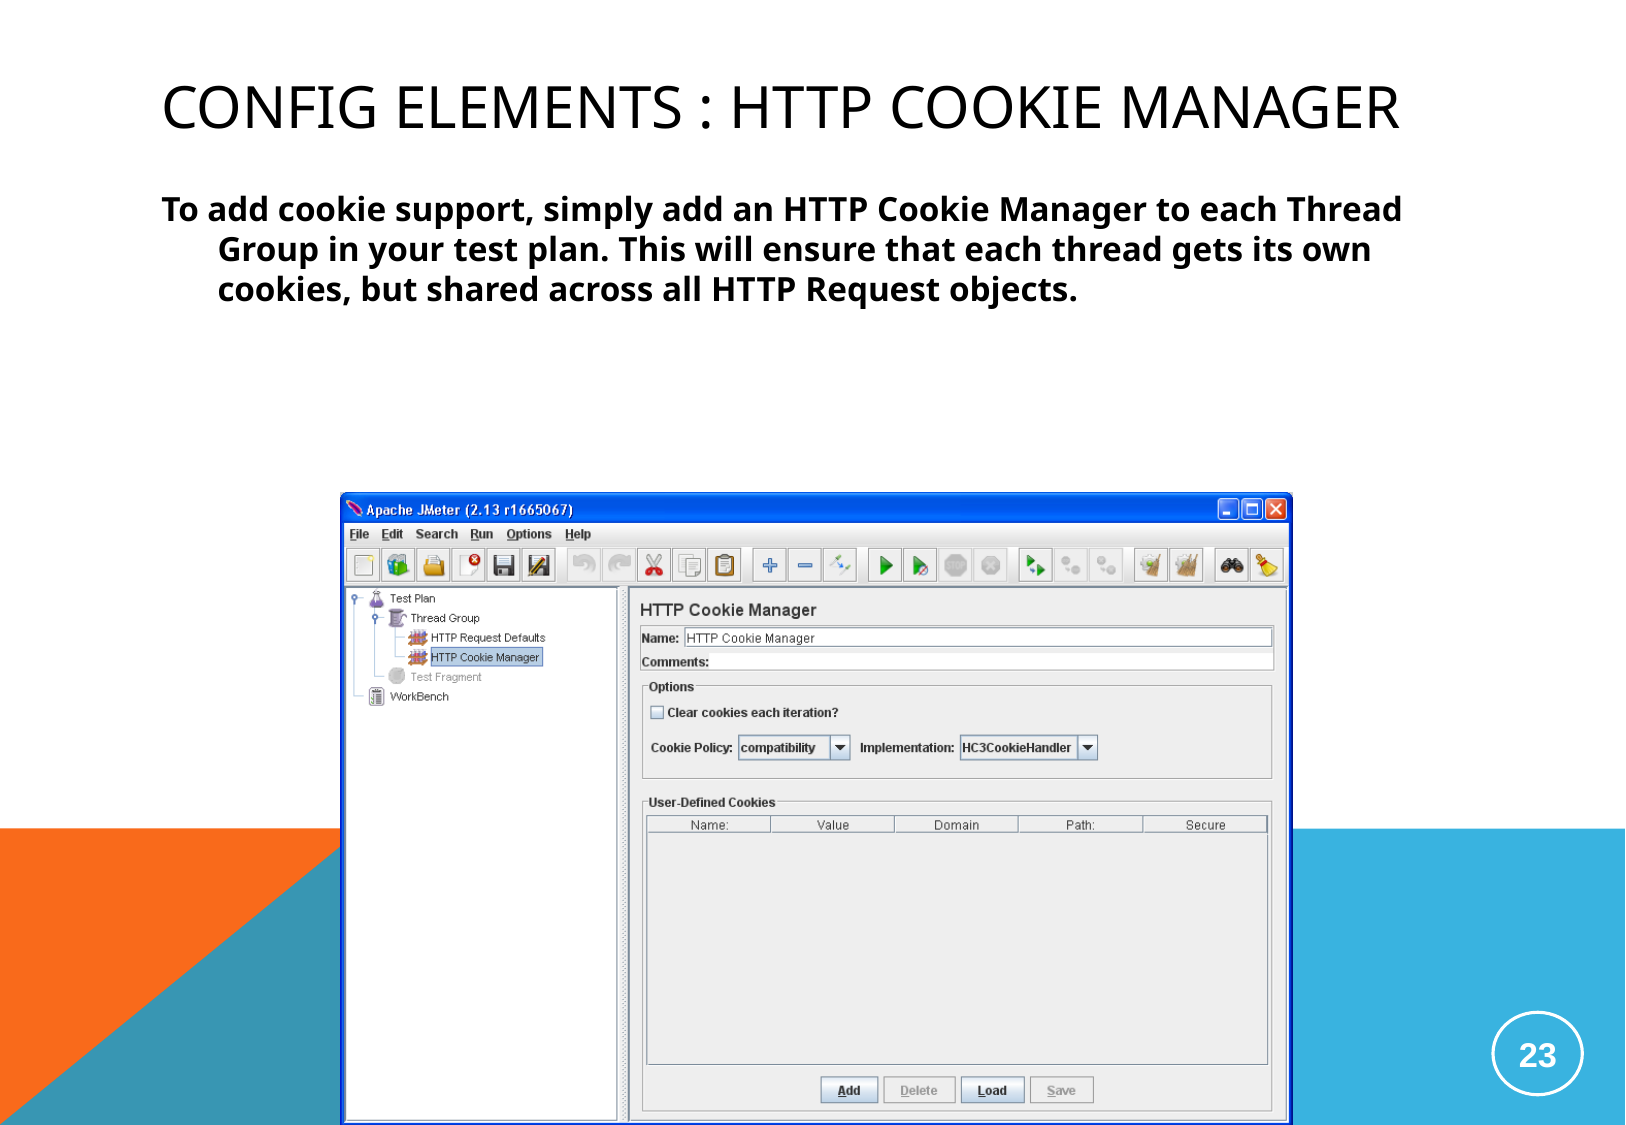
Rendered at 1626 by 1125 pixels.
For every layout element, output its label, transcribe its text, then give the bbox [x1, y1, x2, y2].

picture [340, 492, 1293, 1125]
list To add cookie support, simply add an HTTP Cookie Manager to each Thread Group in your test plan. This will ensure that each thread gets its own cookies, but shared across all HTTP Request objects. [146, 180, 1483, 493]
slide_number 23 [1491, 1010, 1584, 1097]
title config elements : HTTP cookie manager [146, 60, 1483, 150]
